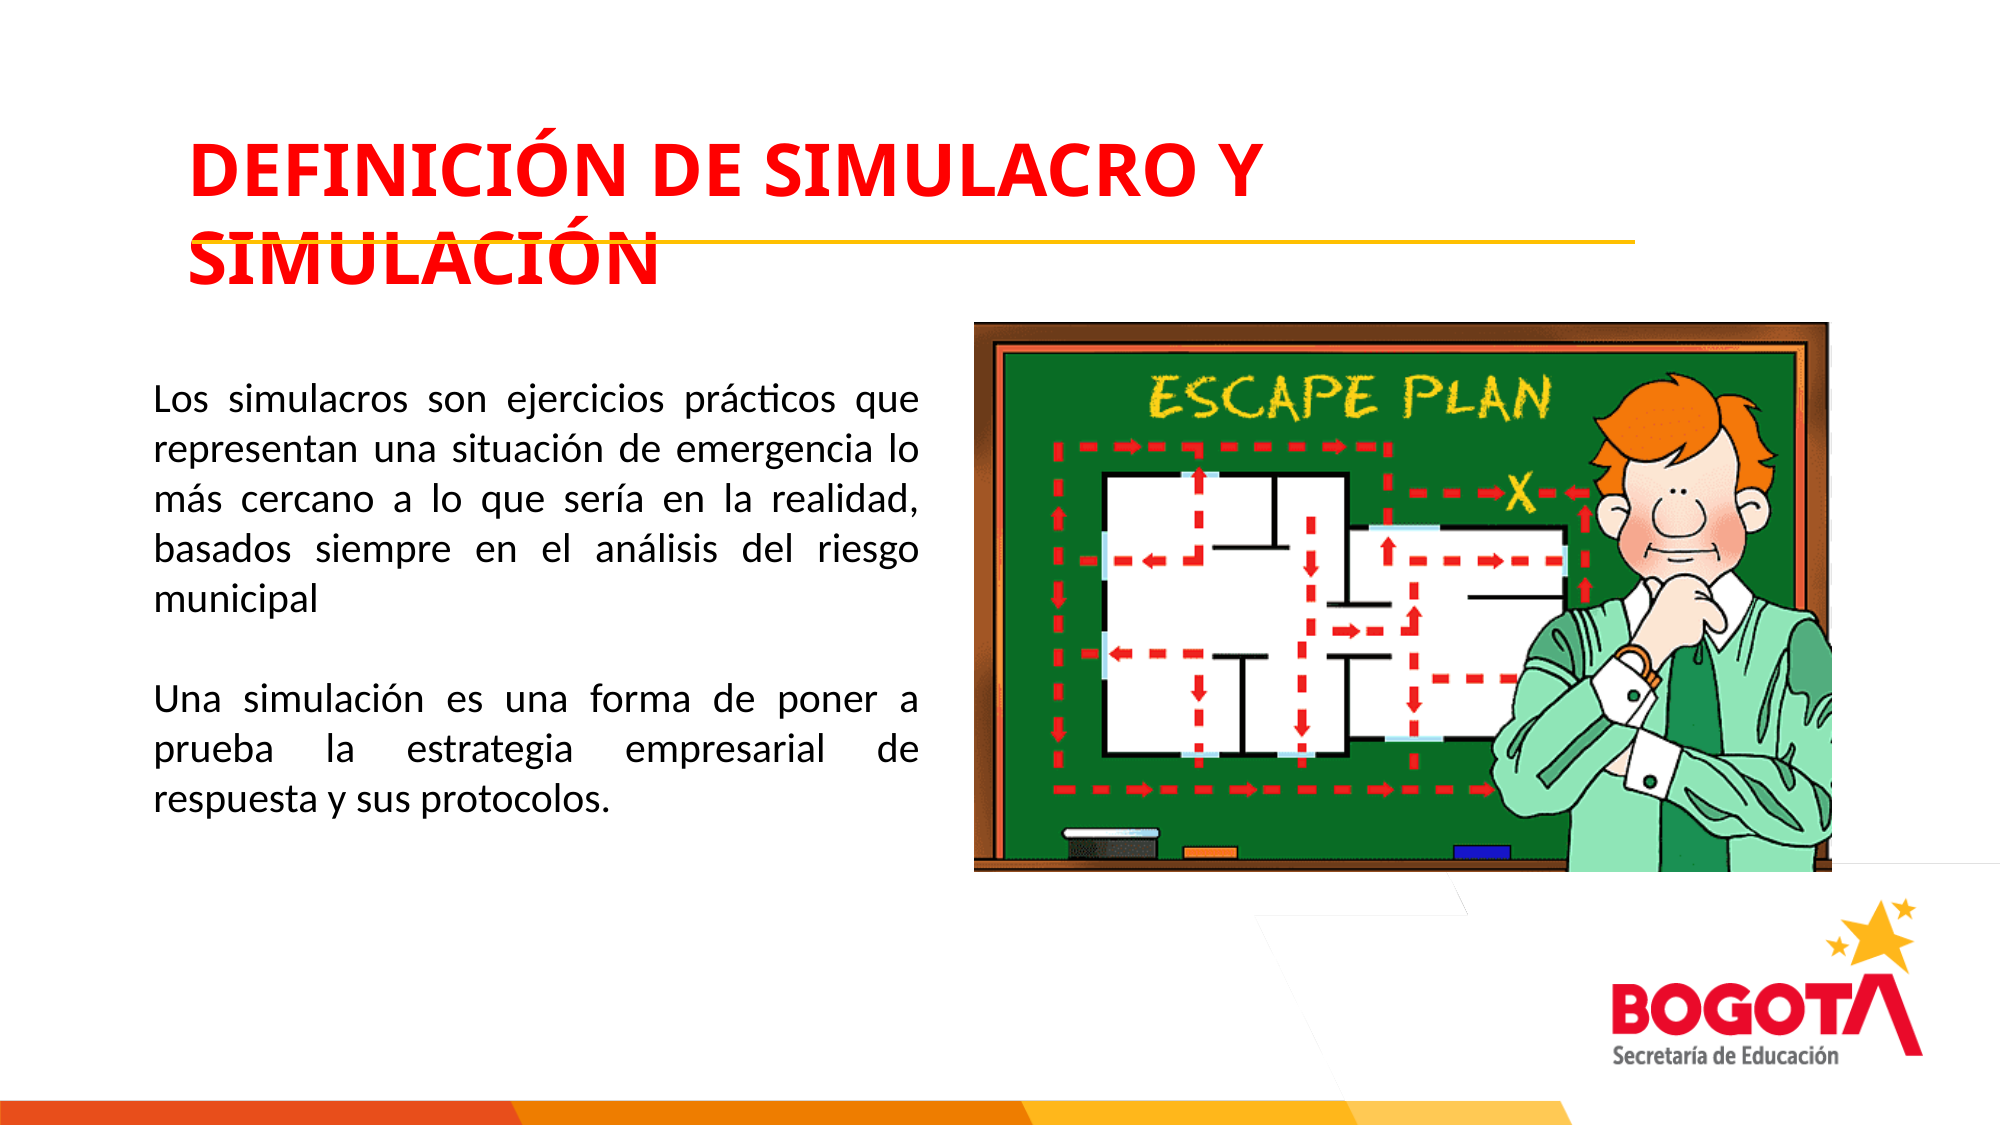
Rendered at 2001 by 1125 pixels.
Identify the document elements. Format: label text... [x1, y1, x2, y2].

text_box Los simulacros son ejercicios prácticos que representan una situación de emergencia lo más cercano a lo que sería en la realidad, basados siempre en el análisis del riesgo municipal Una simulación es una forma de poner a prueba la estrategia empresarial de respuesta y sus protocolos. [138, 362, 935, 828]
picture [0, 321, 2000, 1125]
text_box DEFINICIÓN DE SIMULACRO Y SIMULACIÓN [172, 116, 1617, 307]
